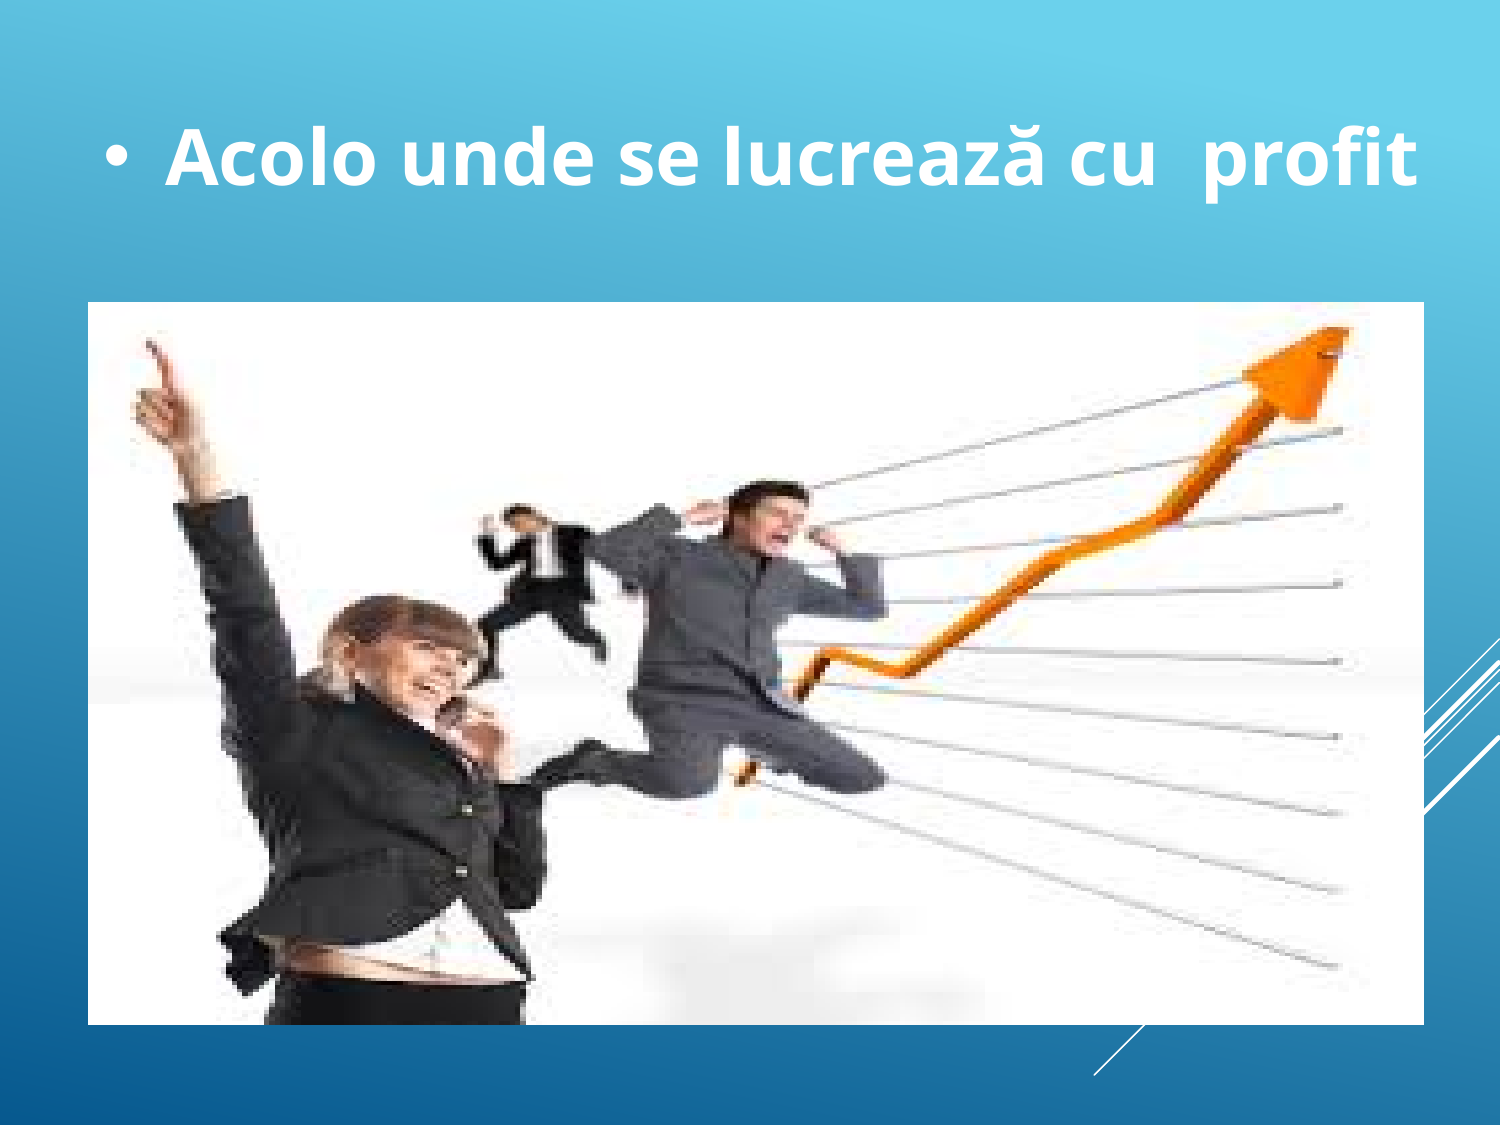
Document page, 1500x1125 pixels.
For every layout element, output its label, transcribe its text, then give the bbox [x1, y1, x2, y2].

text_box Acolo unde se lucrează cu profit [88, 99, 1439, 213]
picture [88, 302, 1424, 1026]
